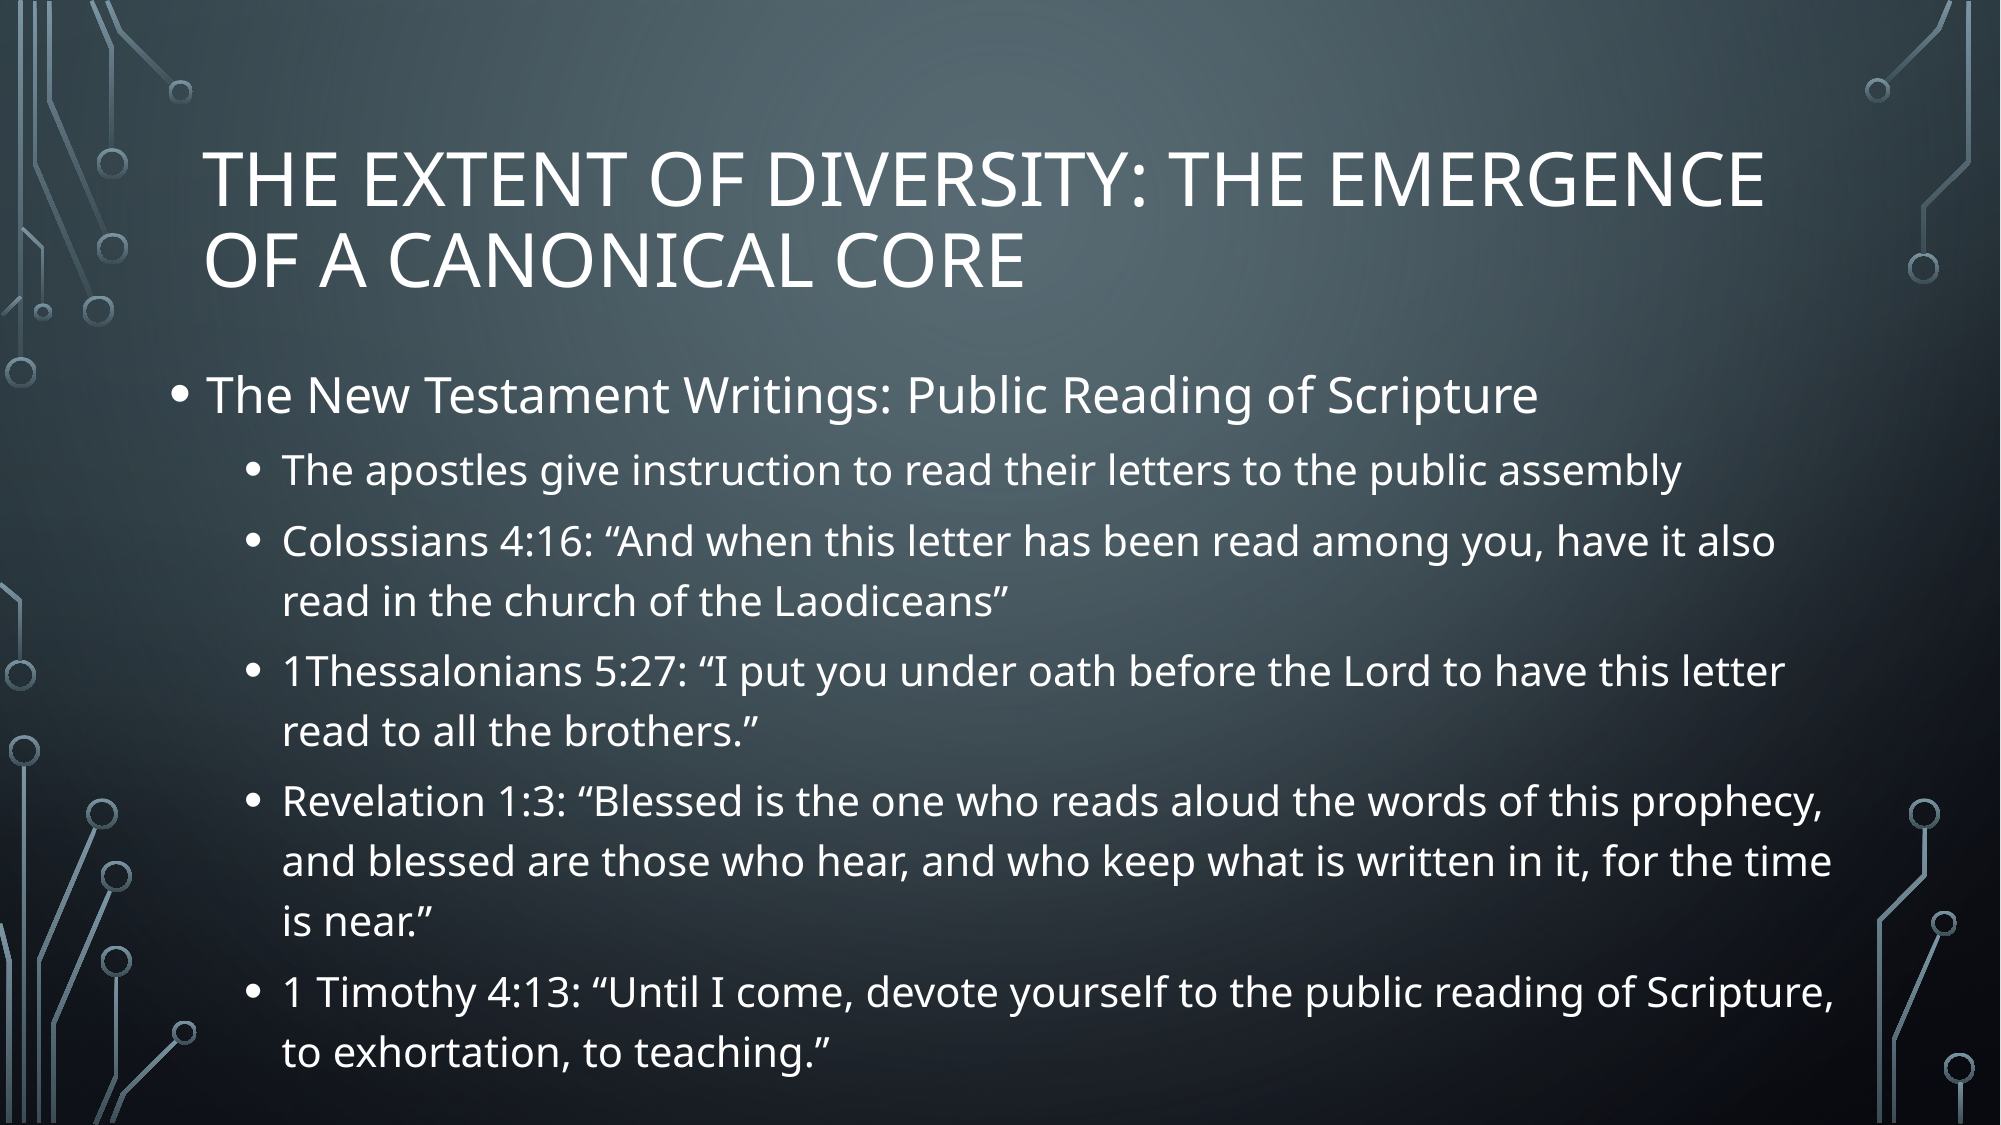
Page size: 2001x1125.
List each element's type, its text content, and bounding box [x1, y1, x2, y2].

title The Extent of Diversity: The Emergence of a Canonical Core [187, 101, 1813, 343]
list The New Testament Writings: Public Reading of Scripture The apostles give instruction to read their letters to the public assembly Colossians 4:16: “And when this letter has been read among you, have it also read in the church of the Laodiceans” 1Thessalonians 5:27: “I put you under oath before the Lord to have this letter read to all the brothers.” Revelation 1:3: “Blessed is the one who reads aloud the words of this prophecy, and blessed are those who hear, and who keep what is written in it, for the time is near.” 1 Timothy 4:13: “Until I come, devote yourself to the public reading of Scripture, to exhortation, to teaching.” [154, 343, 1870, 1101]
